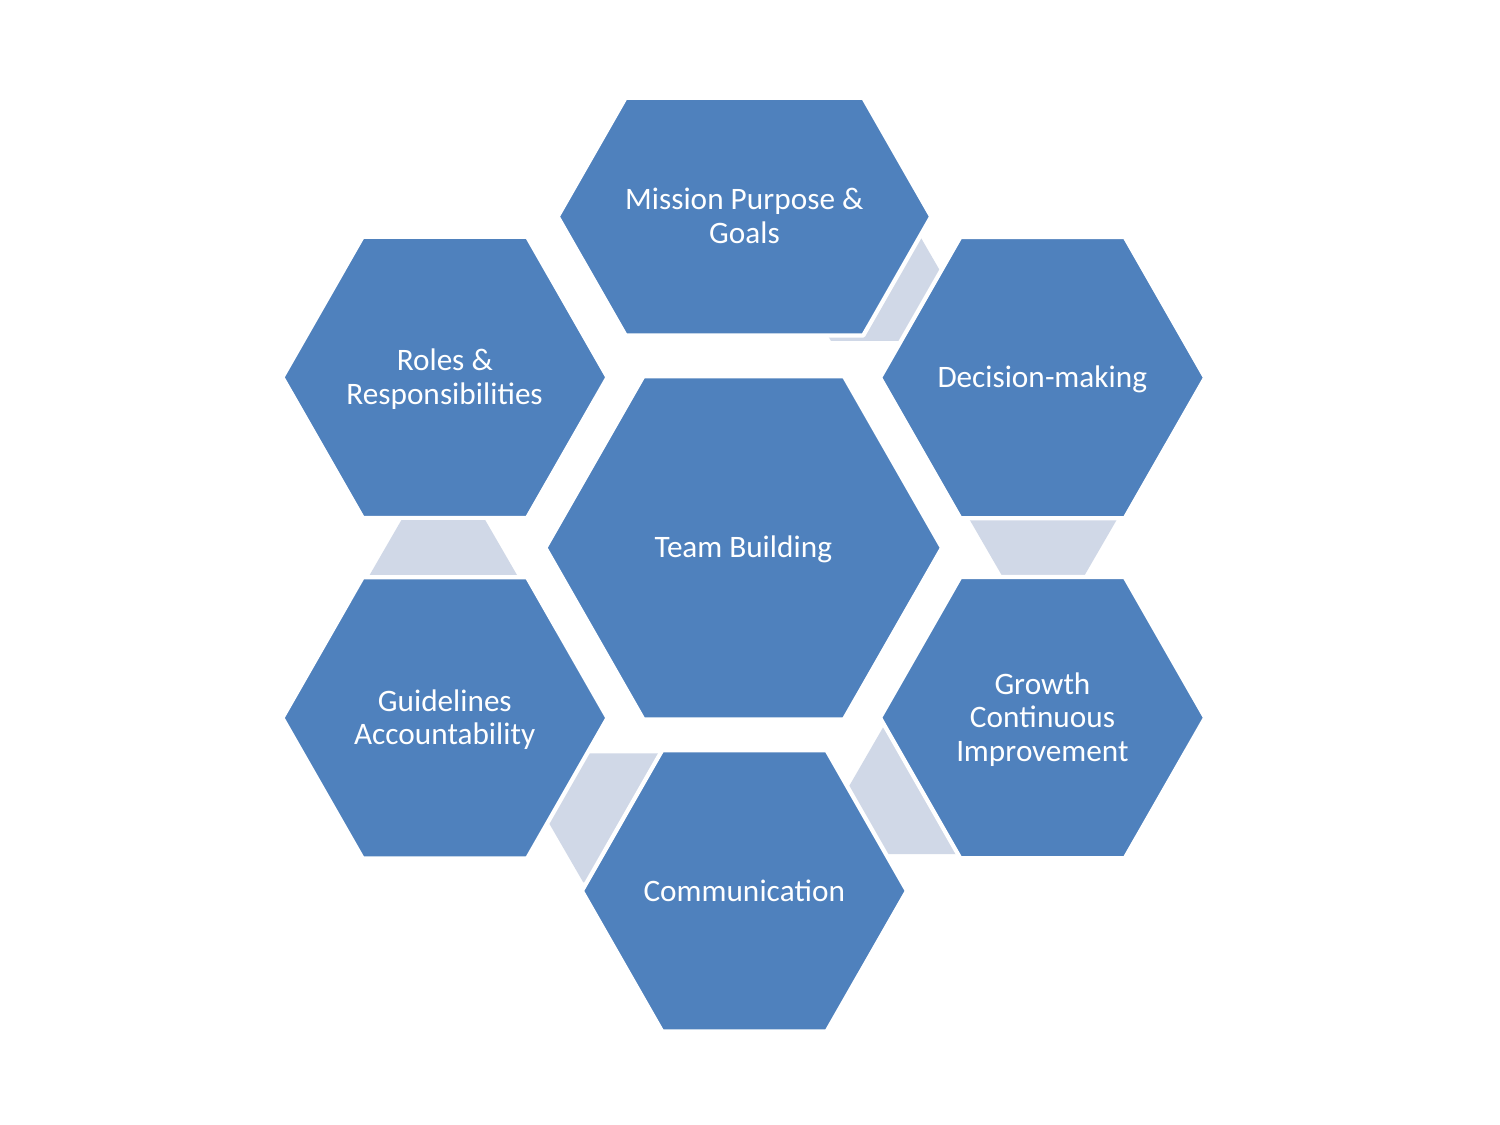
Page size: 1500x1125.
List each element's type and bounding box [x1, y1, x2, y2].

list [49, 74, 1438, 1043]
